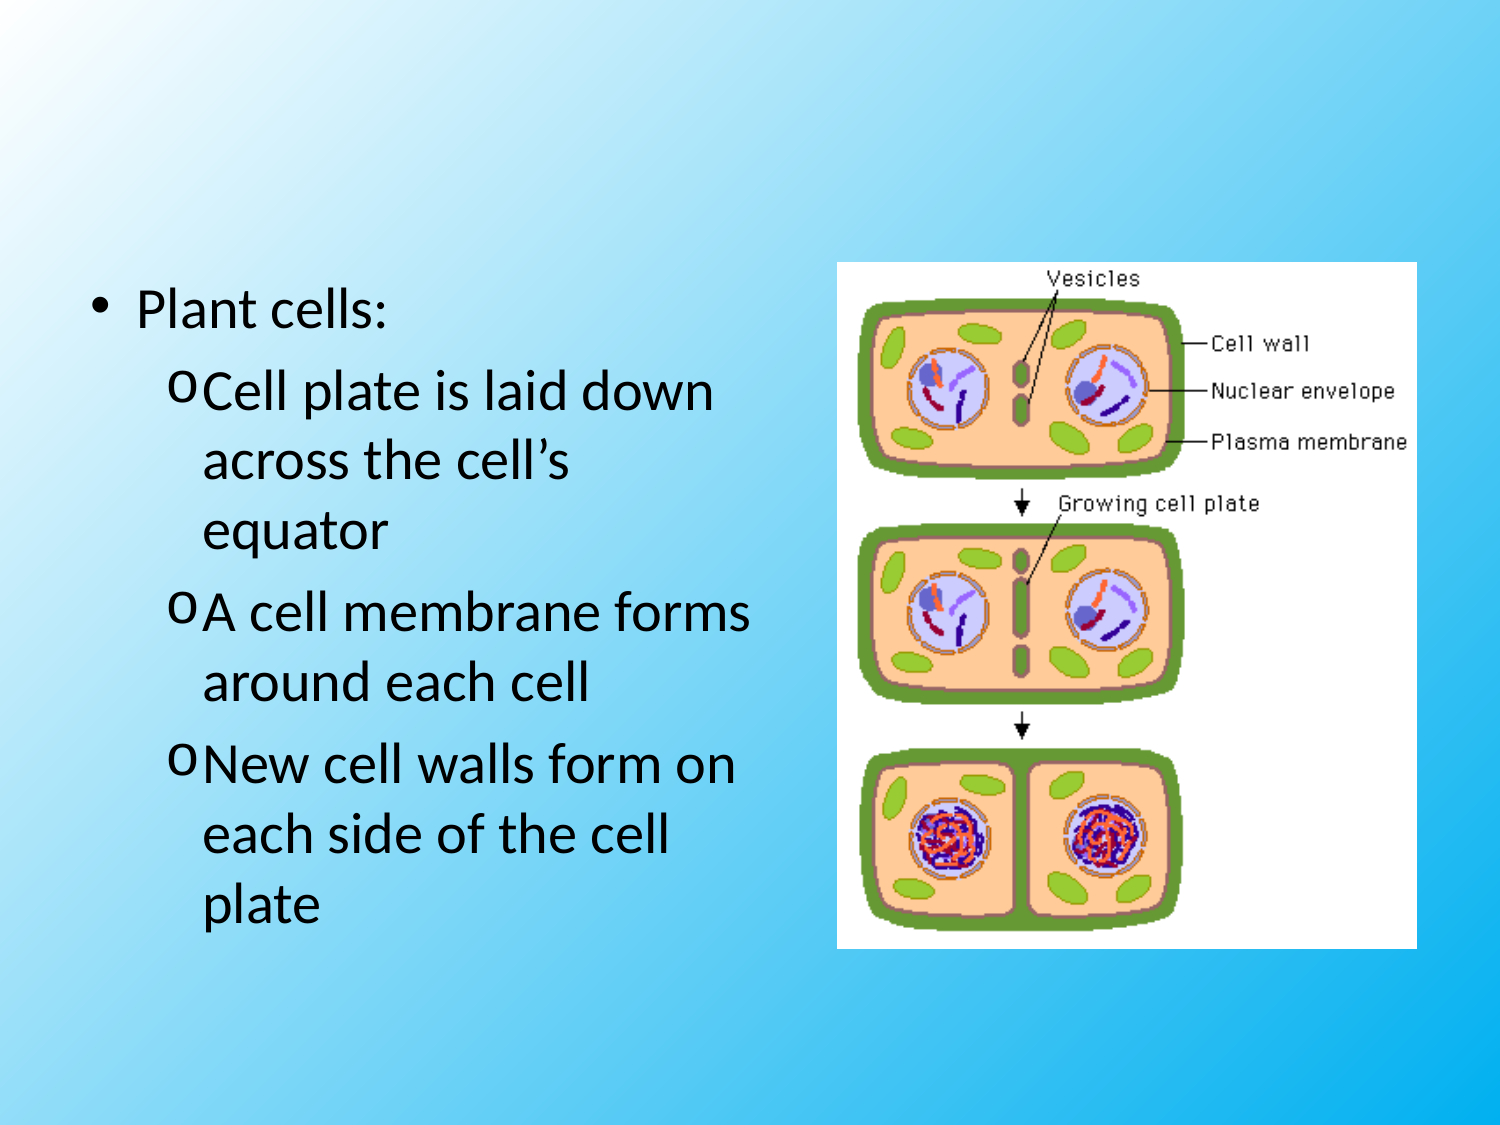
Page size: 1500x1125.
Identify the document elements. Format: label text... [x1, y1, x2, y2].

list Plant cells: Cell plate is laid down across the cell’s equator A cell membrane forms around each cell New cell walls form on each side of the cell plate [0, 262, 775, 1005]
picture [837, 262, 1417, 949]
